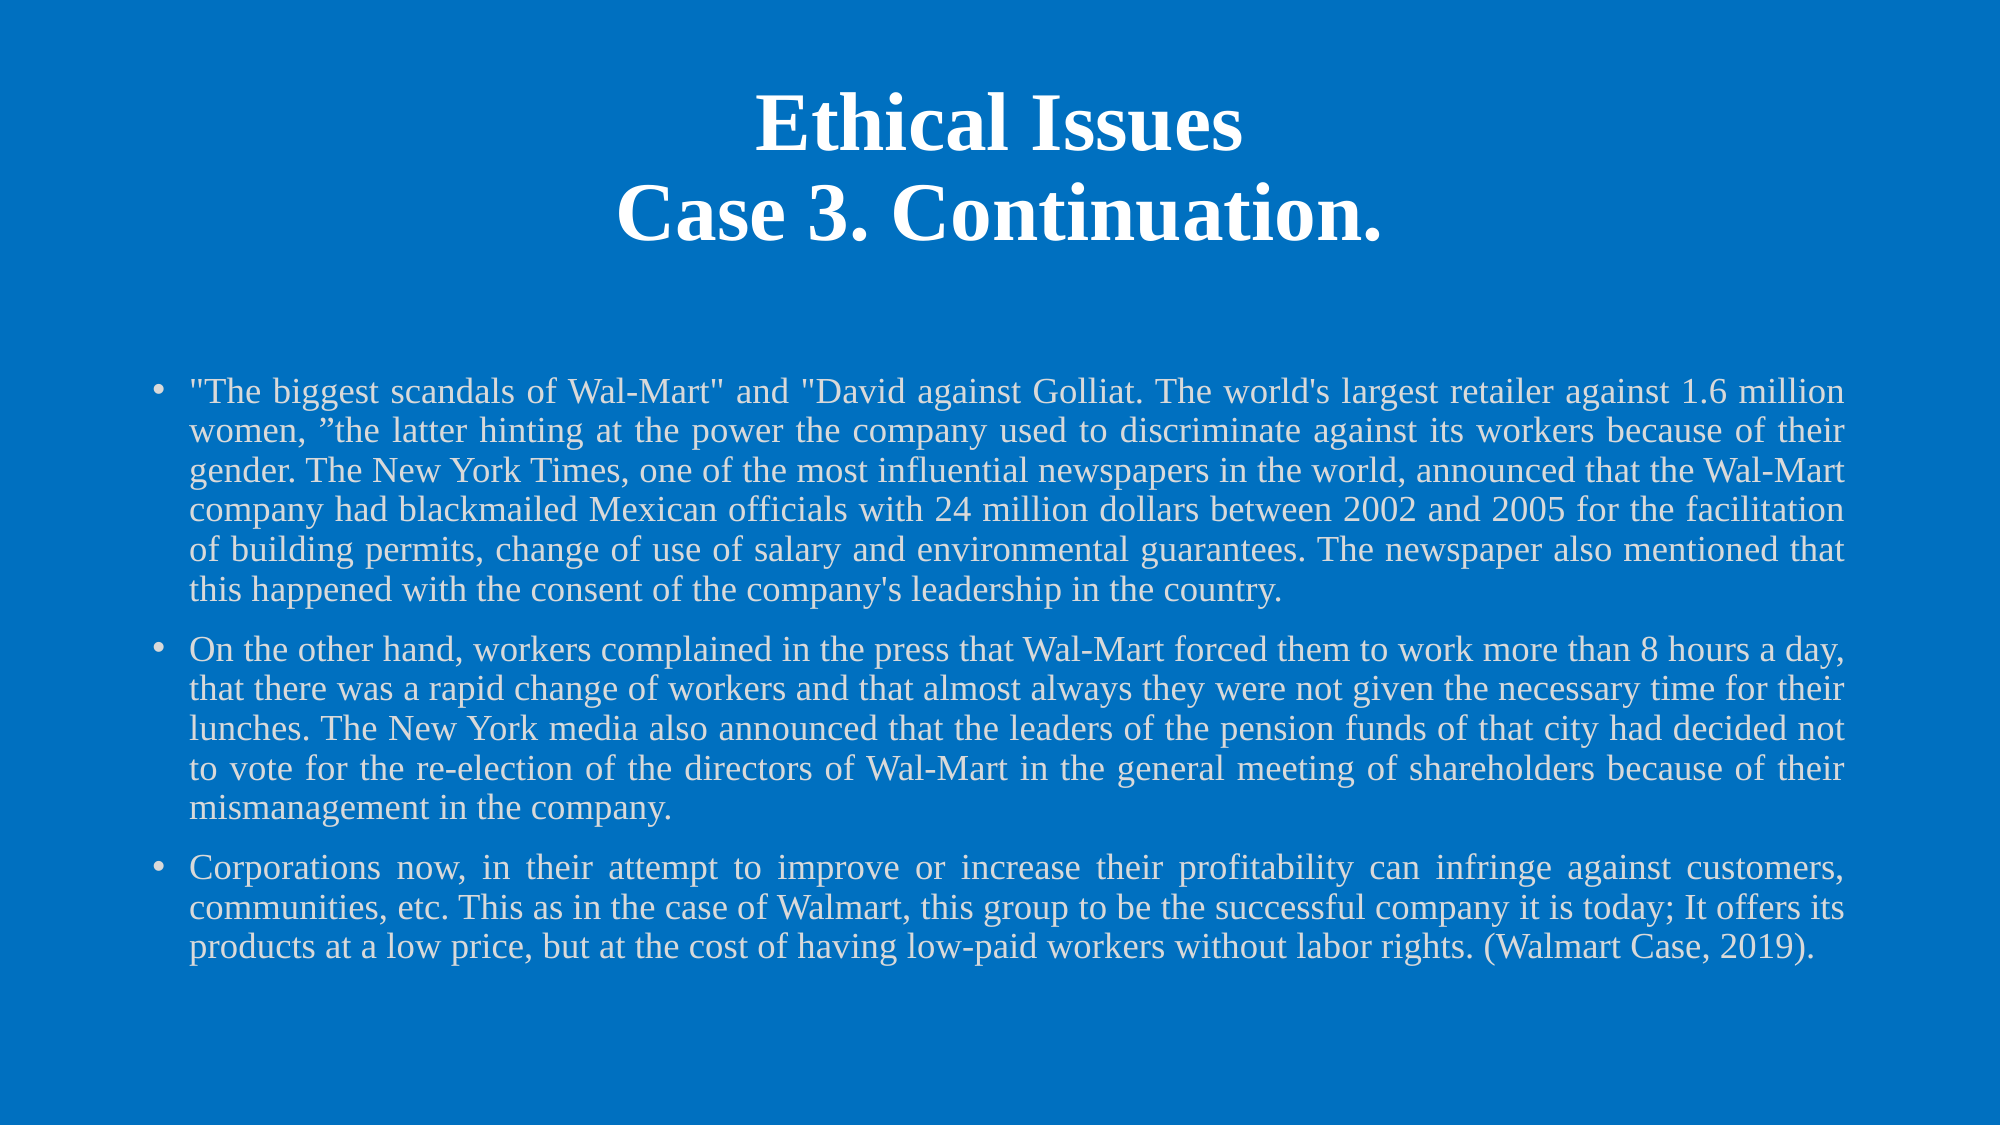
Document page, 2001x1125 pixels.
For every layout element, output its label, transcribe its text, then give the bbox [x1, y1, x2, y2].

title Ethical Issues Case 3. Continuation. [137, 59, 1863, 278]
list "The biggest scandals of Wal-Mart" and "David against Golliat. The world's largest retailer against 1.6 million women, ”the latter hinting at the power the company used to discriminate against its workers because of their gender. The New York Times, one of the most influential newspapers in the world, announced that the Wal-Mart company had blackmailed Mexican officials with 24 million dollars between 2002 and 2005 for the facilitation of building permits, change of use of salary and environmental guarantees. The newspaper also mentioned that this happened with the consent of the company's leadership in the country. On the other hand, workers complained in the press that Wal-Mart forced them to work more than 8 hours a day, that there was a rapid change of workers and that almost always they were not given the necessary time for their lunches. The New York media also announced that the leaders of the pension funds of that city had decided not to vote for the re-election of the directors of Wal-Mart in the general meeting of shareholders because of their mismanagement in the company. Corporations now, in their attempt to improve or increase their profitability can infringe against customers, communities, etc. This as in the case of Walmart, this group to be the successful company it is today; It offers its products at a low price, but at the cost of having low-paid workers without labor rights. (Walmart Case, 2019). [137, 299, 1863, 1014]
